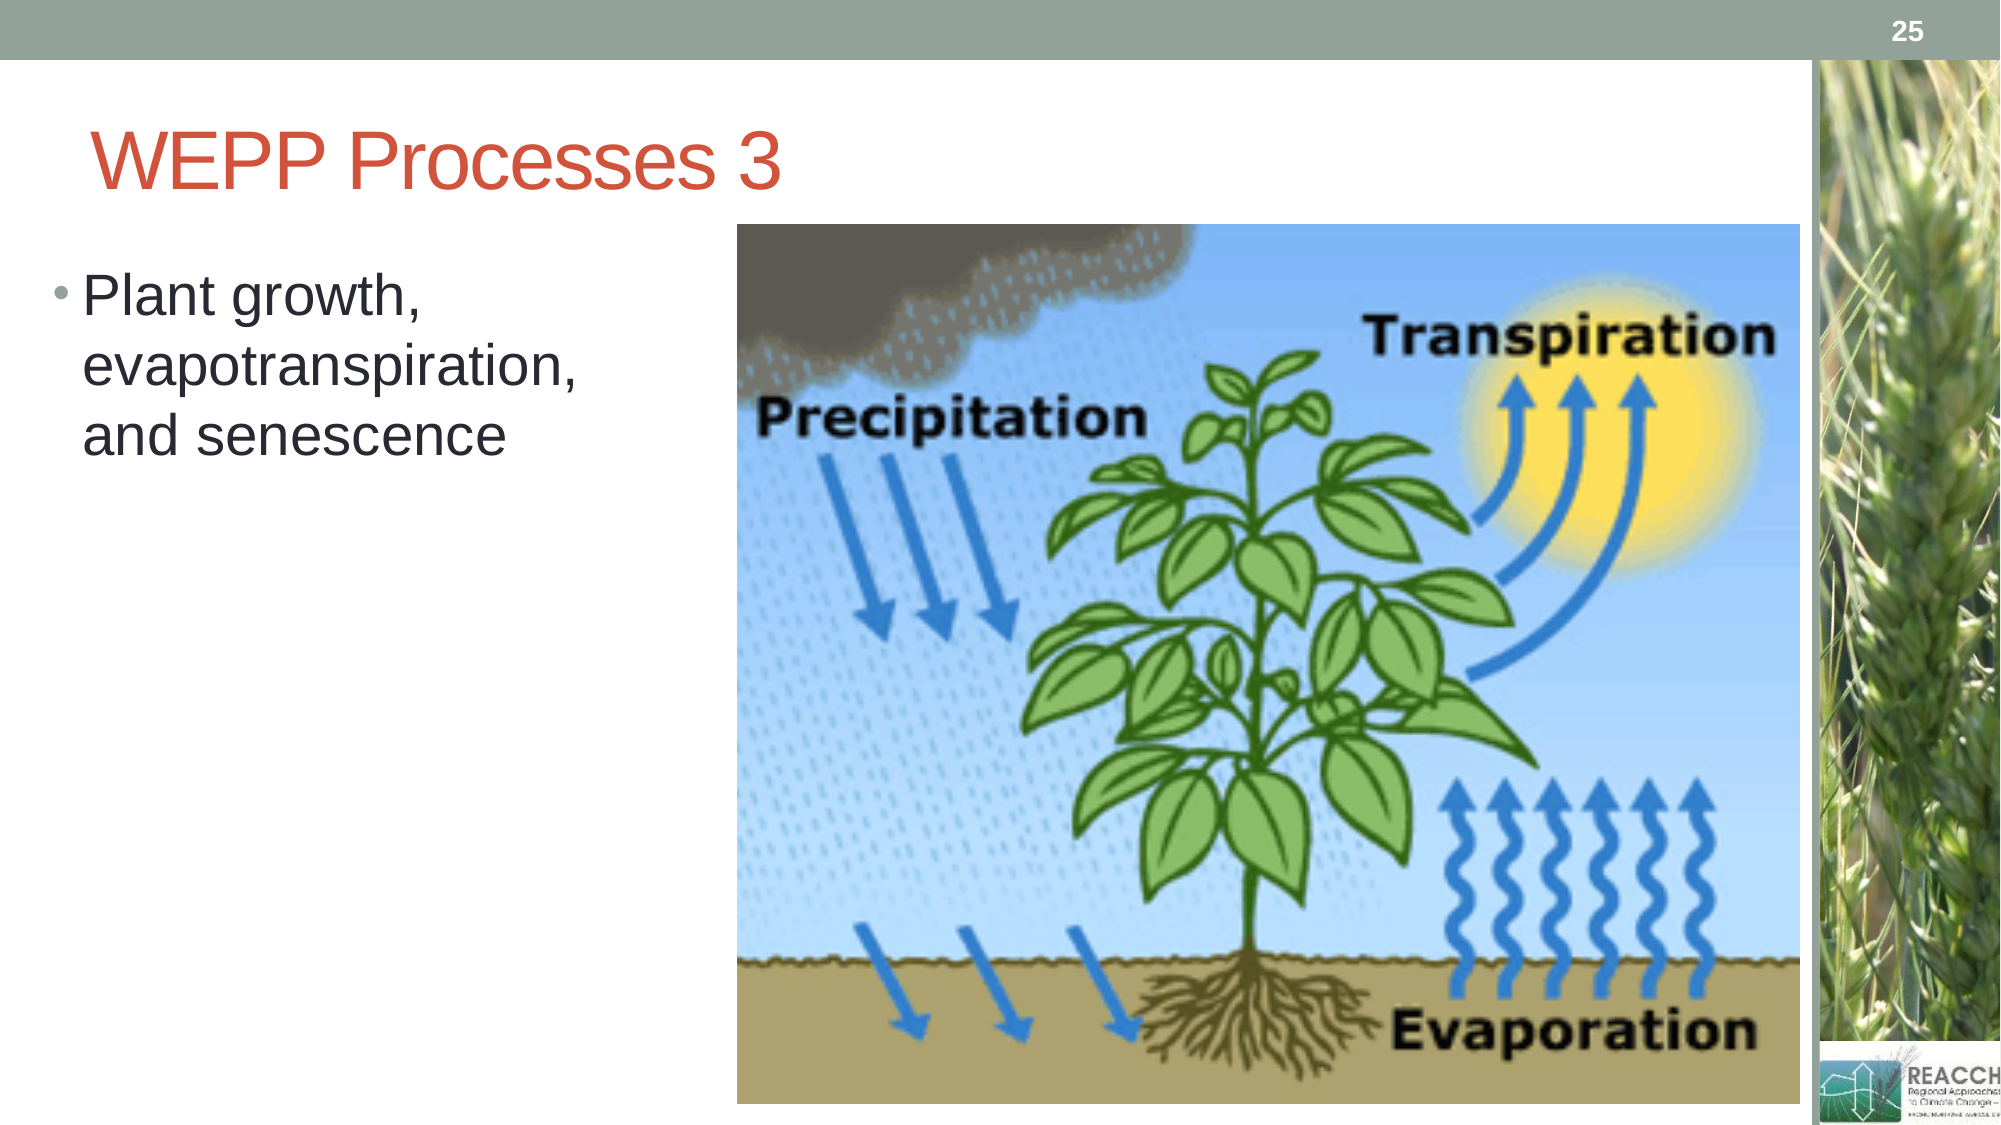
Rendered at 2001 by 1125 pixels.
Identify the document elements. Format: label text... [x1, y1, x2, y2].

picture [737, 224, 1801, 1104]
title WEPP Processes 3 [75, 62, 1675, 250]
list Plant growth, evapotranspiration, and senescence [37, 249, 613, 975]
picture [1819, 56, 2001, 1125]
slide_number 25 [1845, 3, 1971, 57]
